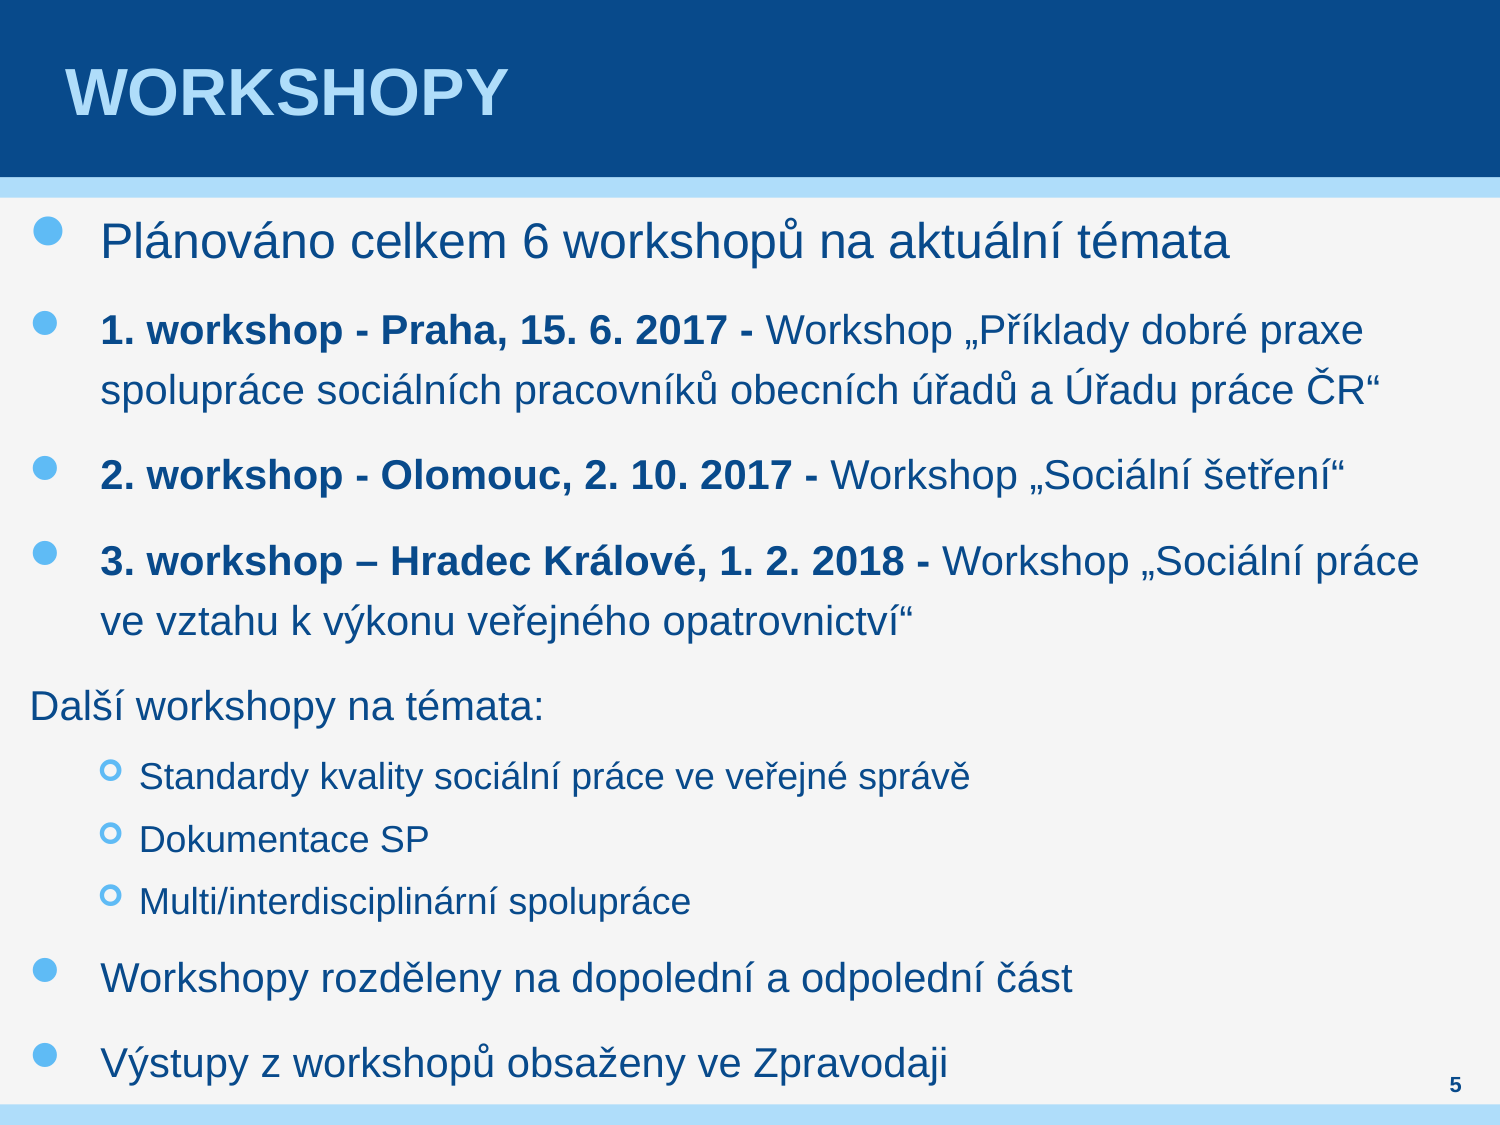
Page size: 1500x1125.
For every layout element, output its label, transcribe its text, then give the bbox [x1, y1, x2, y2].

title Workshopy [59, 0, 1441, 178]
slide_number 5 [1417, 1068, 1495, 1099]
list Plánováno celkem 6 workshopů na aktuální témata 1. workshop - Praha, 15. 6. 2017 - Workshop „Příklady dobré praxe spolupráce sociálních pracovníků obecních úřadů a Úřadu práce ČR“ 2. workshop - Olomouc, 2. 10. 2017 - Workshop „Sociální šetření“ 3. workshop – Hradec Králové, 1. 2. 2018 - Workshop „Sociální práce ve vztahu k výkonu veřejného opatrovnictví“ Další workshopy na témata: Standardy kvality sociální práce ve veřejné správě Dokumentace SP Multi/interdisciplinární spolupráce Workshopy rozděleny na dopolední a odpolední část Výstupy z workshopů obsaženy ve Zpravodaji [29, 208, 1459, 1125]
